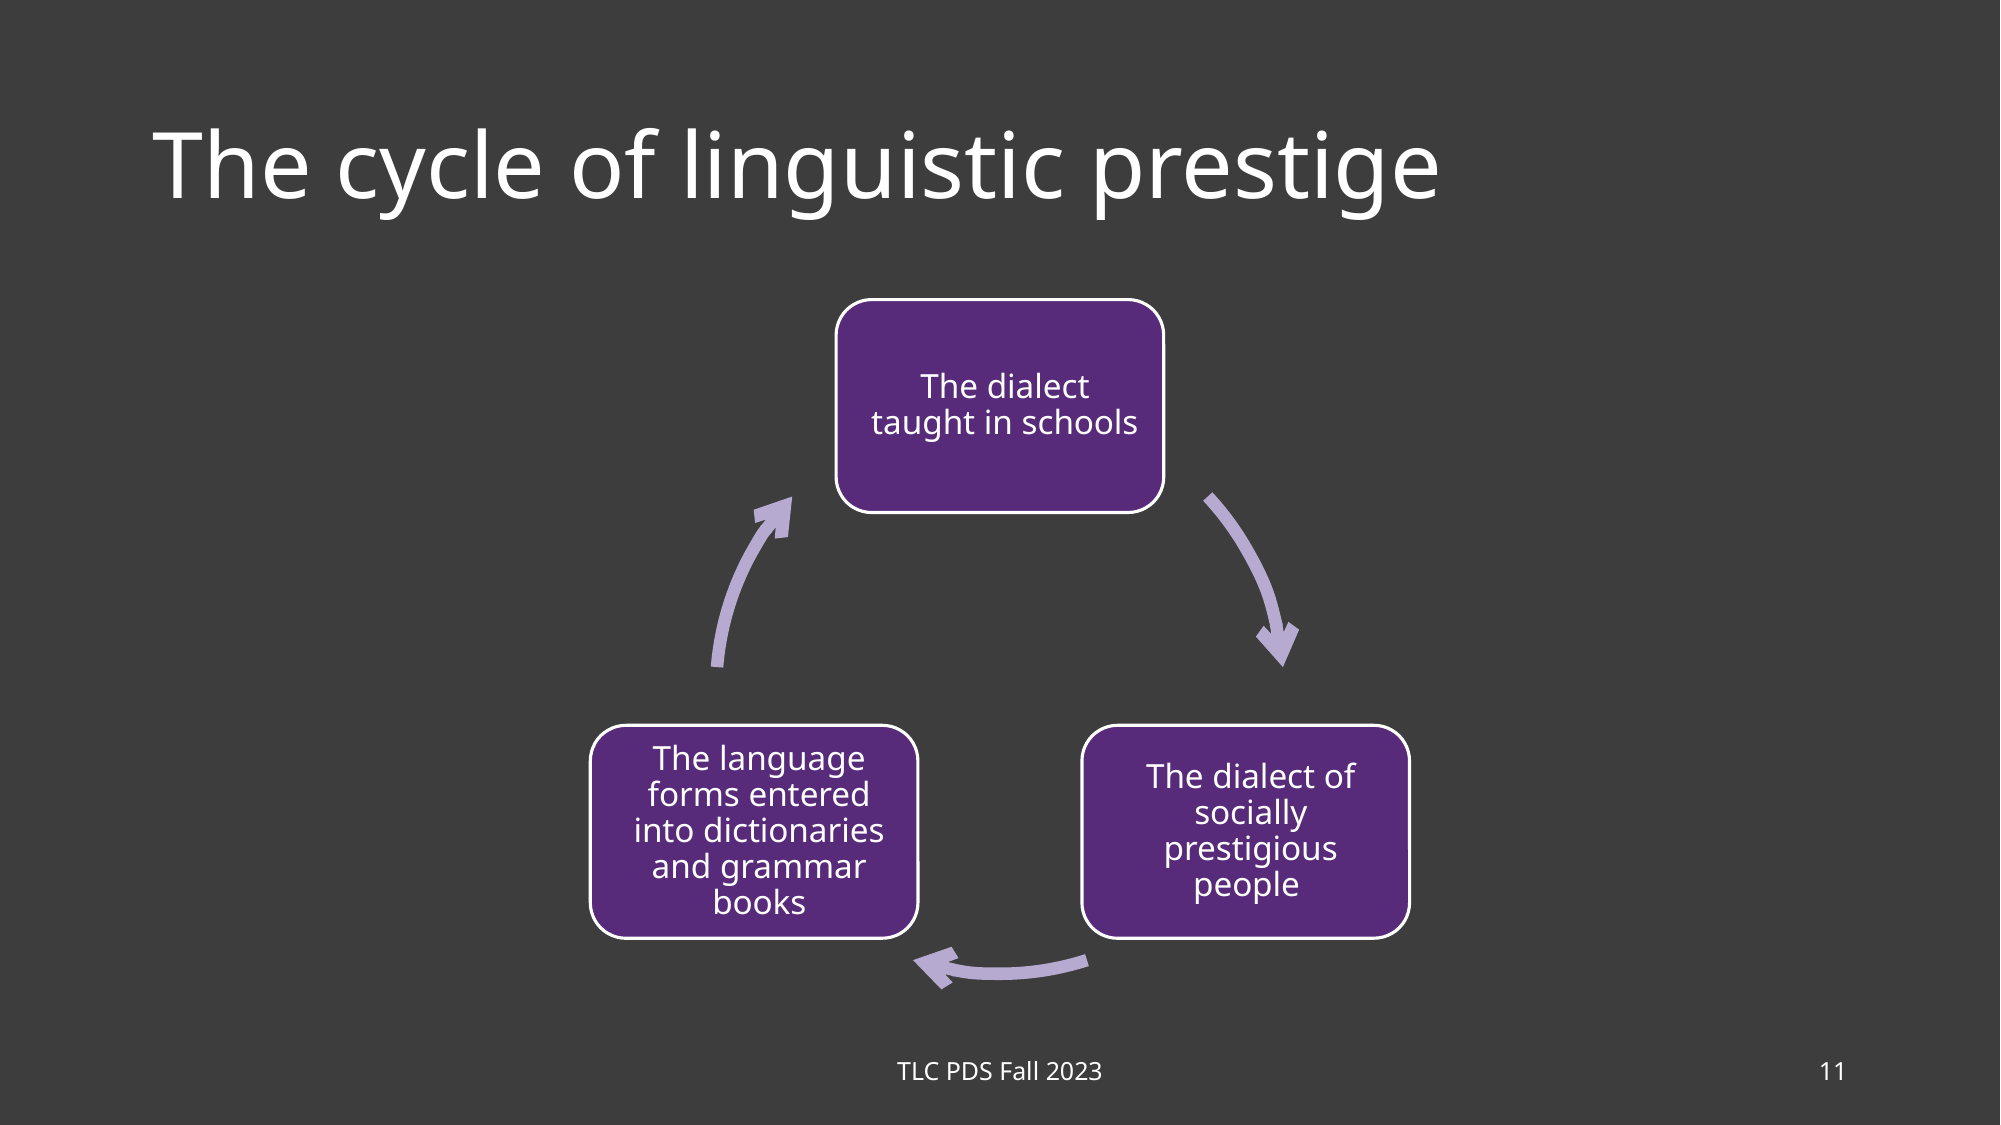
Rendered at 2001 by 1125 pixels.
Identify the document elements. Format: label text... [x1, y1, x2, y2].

slide_number 11 [1412, 1042, 1863, 1103]
footer TLC PDS Fall 2023 [662, 1042, 1338, 1103]
title The cycle of linguistic prestige [137, 59, 1863, 278]
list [137, 299, 1863, 1014]
